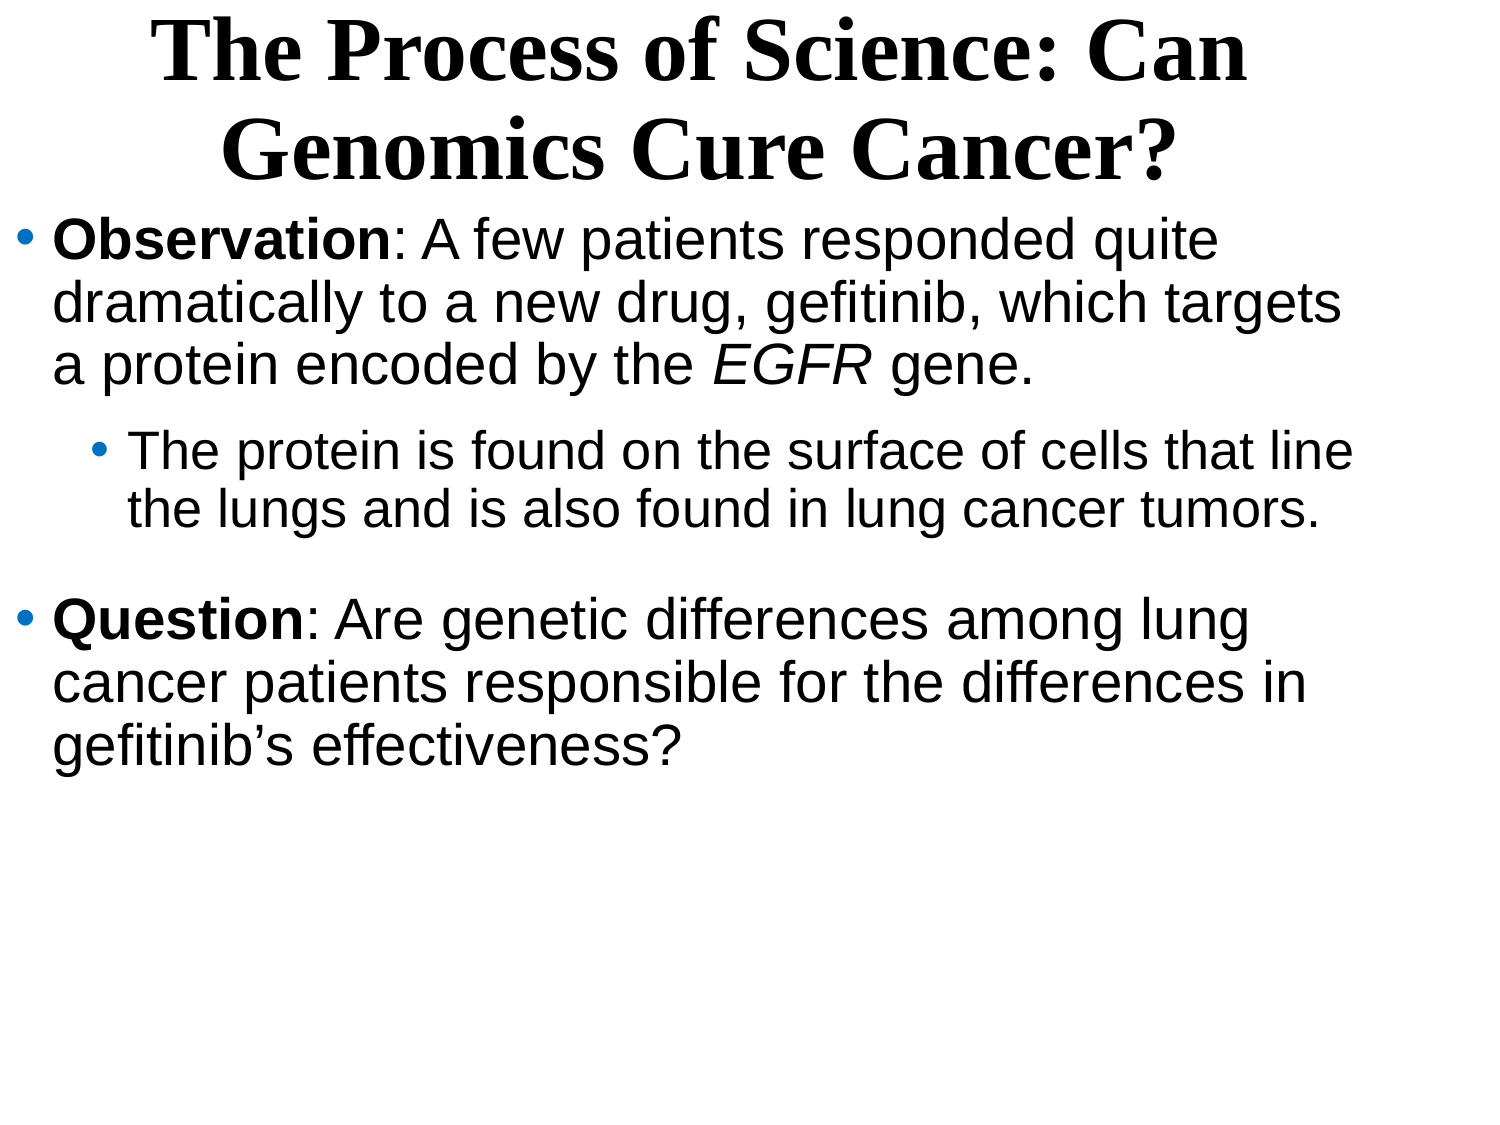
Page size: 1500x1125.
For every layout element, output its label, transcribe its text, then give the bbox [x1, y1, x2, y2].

list Observation: A few patients responded quite dramatically to a new drug, gefitinib, which targets a protein encoded by the EGFR gene. The protein is found on the surface of cells that line the lungs and is also found in lung cancer tumors. Question: Are genetic differences among lung cancer patients responsible for the differences in gefitinib’s effectiveness? [0, 201, 1402, 1014]
title The Process of Science: Can Genomics Cure Cancer? [0, 21, 1402, 179]
